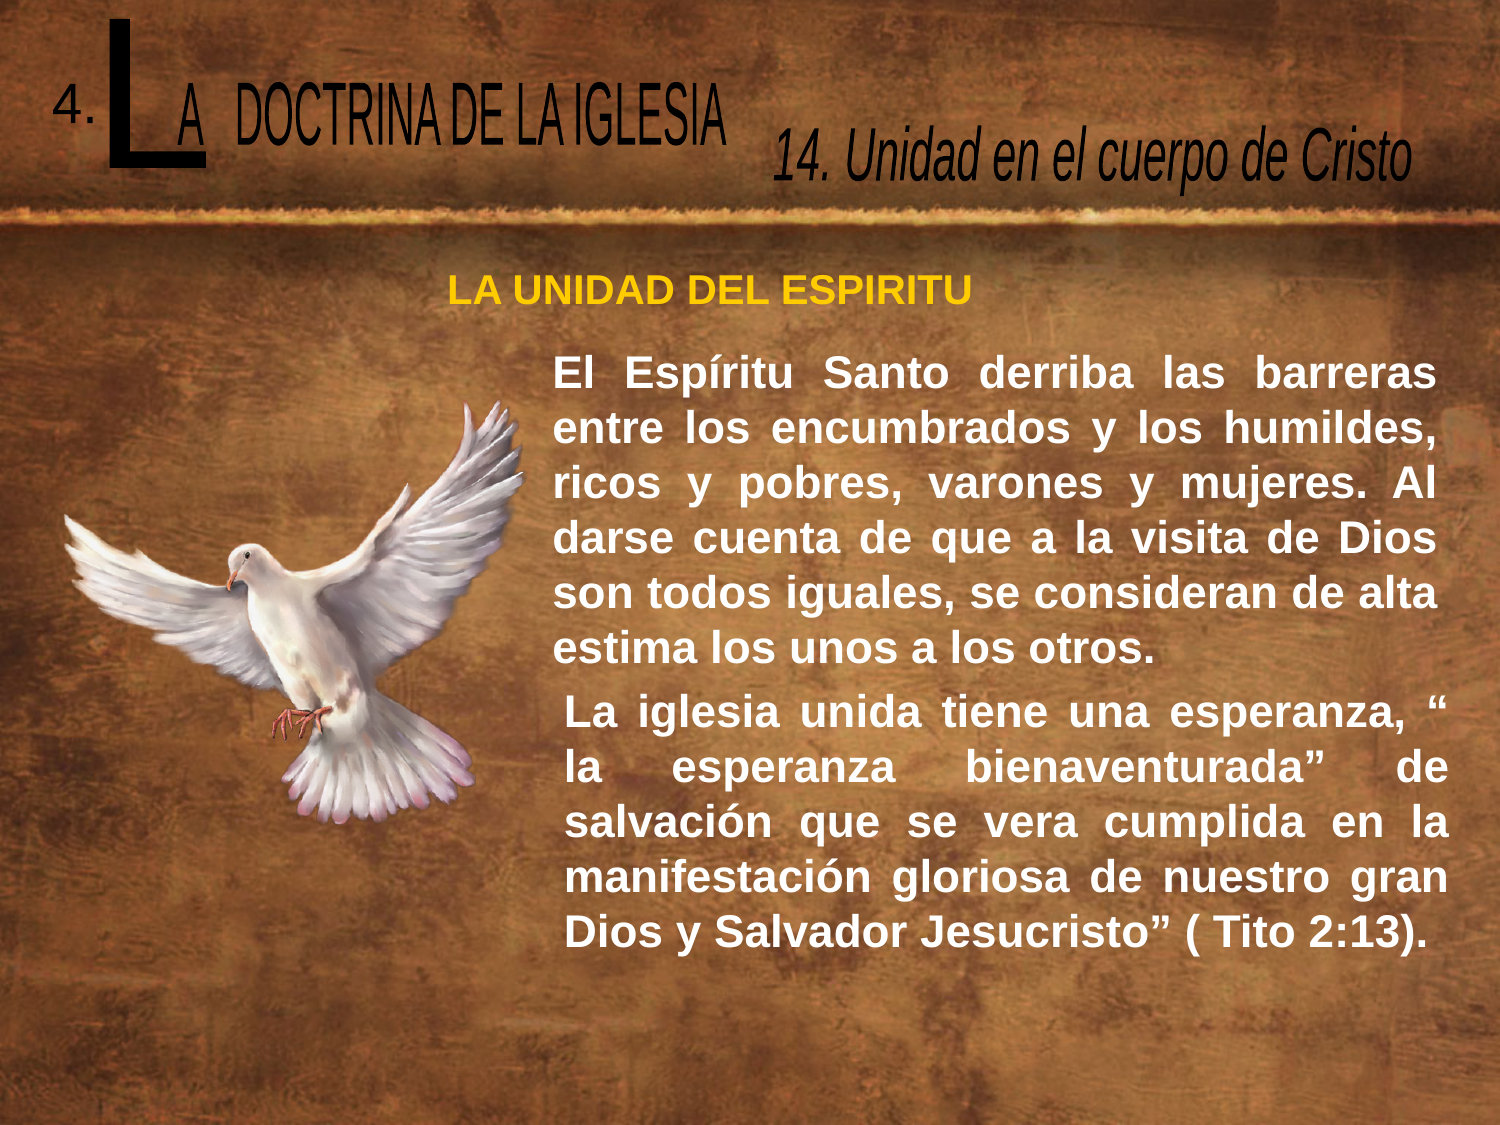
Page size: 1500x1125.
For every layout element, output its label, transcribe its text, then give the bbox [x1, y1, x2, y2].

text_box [53, 18, 727, 168]
picture [0, 0, 1500, 1125]
text_box La iglesia unida tiene una esperanza, “ la esperanza bienaventurada” de salvación que se vera cumplida en la manifestación gloriosa de nuestro gran Dios y Salvador Jesucristo” ( Tito 2:13). [549, 674, 1465, 964]
text_box El Espíritu Santo derriba las barreras entre los encumbrados y los humildes, ricos y pobres, varones y mujeres. Al darse cuenta de que a la visita de Dios son todos iguales, se consideran de alta estima los unos a los otros. [537, 335, 1453, 674]
text_box LA UNIDAD DEL ESPIRITU [432, 255, 989, 321]
